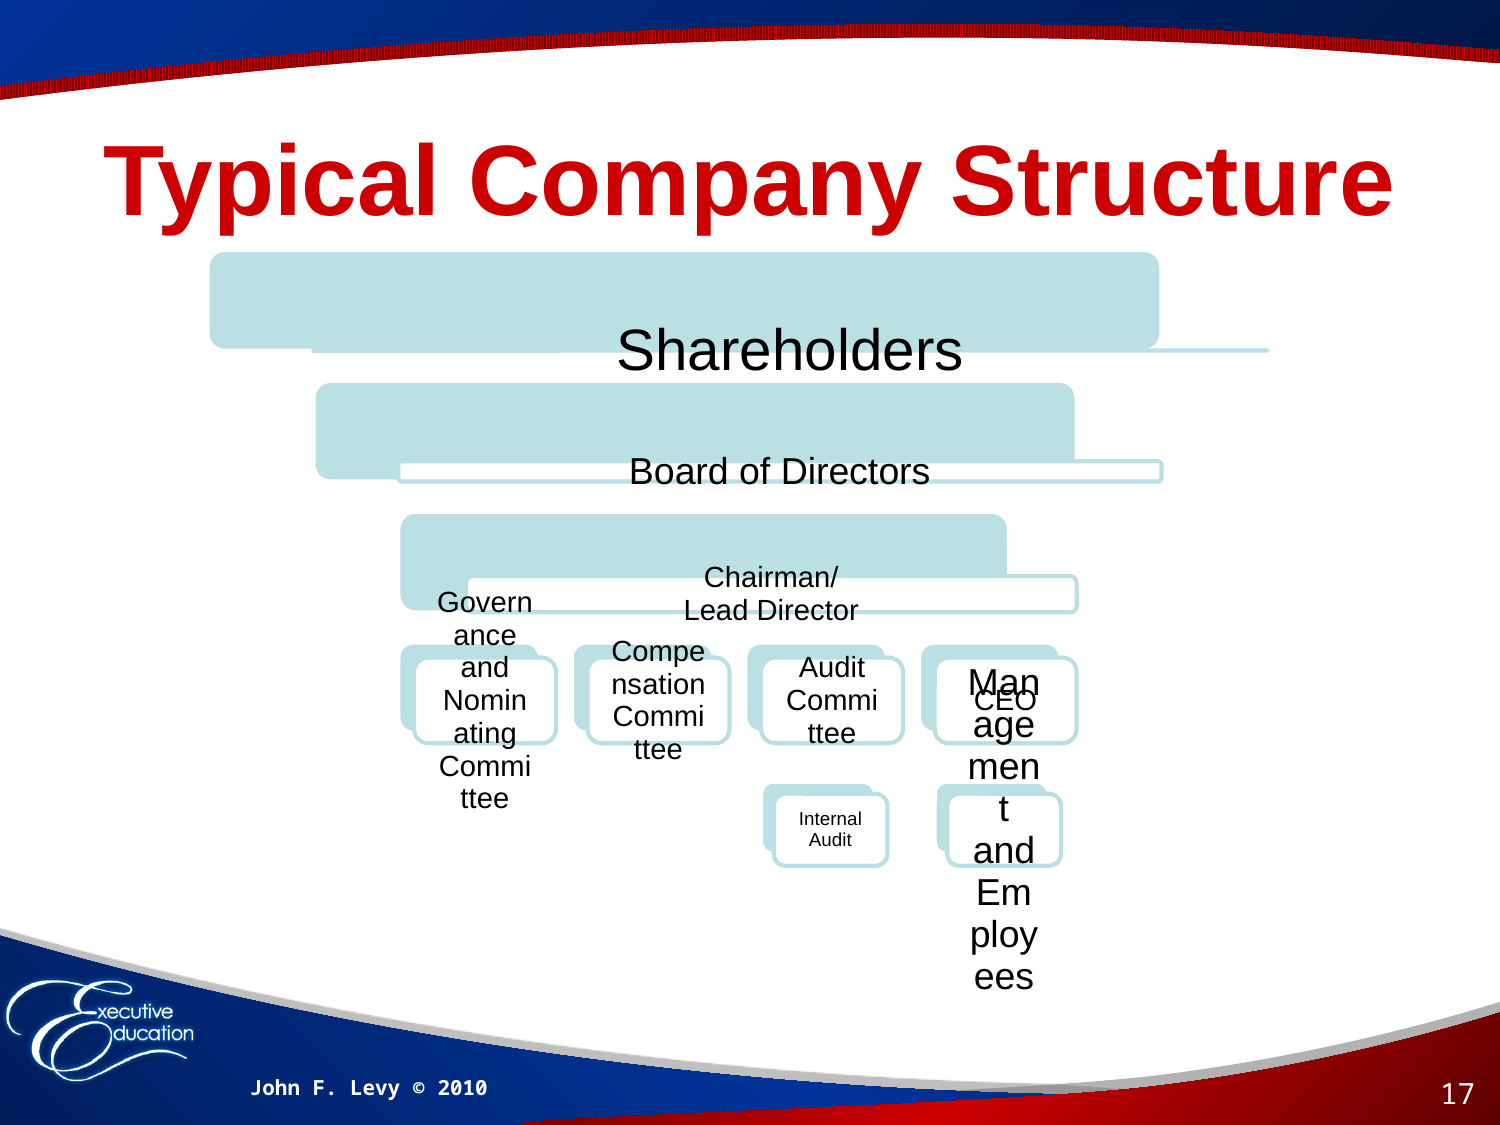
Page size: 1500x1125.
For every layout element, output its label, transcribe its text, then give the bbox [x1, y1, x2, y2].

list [74, 249, 1401, 1006]
slide_number 17 [1312, 1074, 1476, 1125]
title Typical Company Structure [62, 99, 1438, 251]
footer John F. Levy © 2010 [49, 1074, 488, 1125]
picture [0, 974, 200, 1088]
